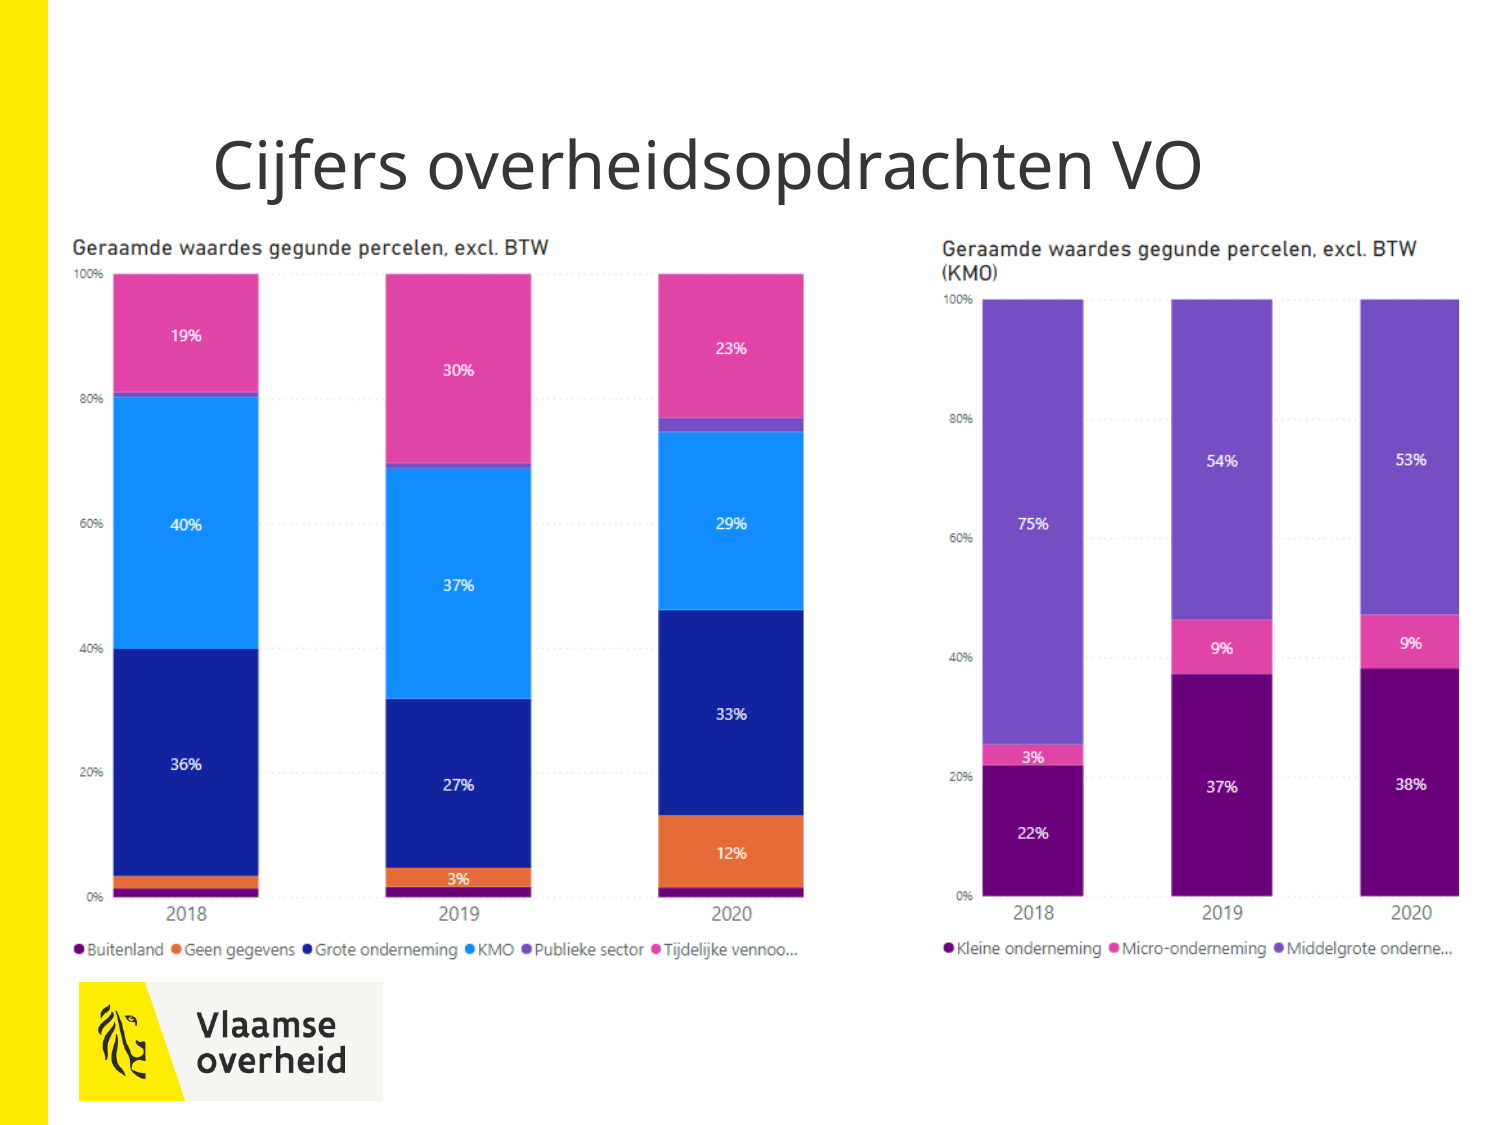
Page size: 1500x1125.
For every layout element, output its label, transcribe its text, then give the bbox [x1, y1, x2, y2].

title Cijfers overheidsopdrachten VO [212, 124, 1430, 308]
picture [79, 982, 383, 1101]
picture [939, 237, 1460, 962]
picture [70, 237, 825, 962]
